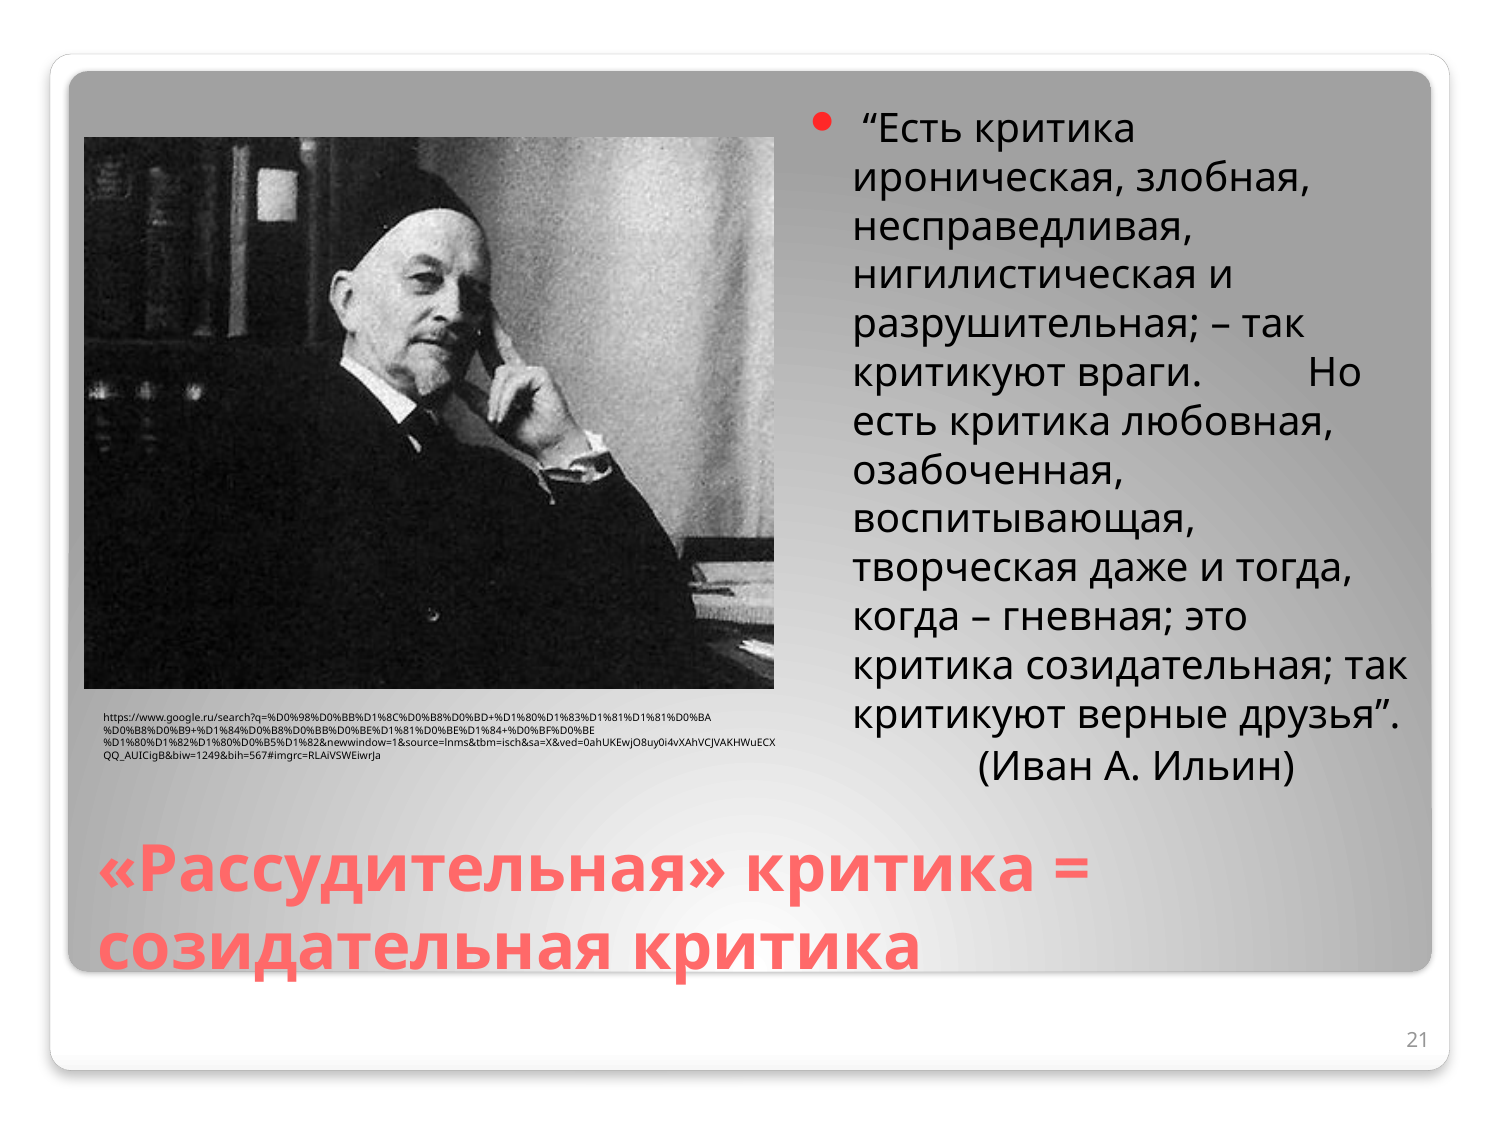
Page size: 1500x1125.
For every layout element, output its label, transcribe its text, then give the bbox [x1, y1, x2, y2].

slide_number 21 [1369, 1002, 1445, 1063]
text_box https://www.google.ru/search?q=%D0%98%D0%BB%D1%8C%D0%B8%D0%BD+%D1%80%D1%83%D1%81%D1%81%D0%BA%D0%B8%D0%B9+%D1%84%D0%B8%D0%BB%D0%BE%D1%81%D0%BE%D1%84+%D0%BF%D0%BE%D1%80%D1%82%D1%80%D0%B5%D1%82&newwindow=1&source=lnms&tbm=isch&sa=X&ved=0ahUKEwjO8uy0i4vXAhVCJVAKHWuECXQQ_AUICigB&biw=1249&bih=567#imgrc=RLAiVSWEiwrJa [88, 704, 798, 769]
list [84, 136, 774, 690]
title «Рассудительная» критика = созидательная критика [82, 817, 1425, 991]
list “Есть критика ироническая, злобная, несправедливая, нигилистическая и разрушительная; – так критикуют враги. Но есть критика любовная, озабоченная, воспитывающая, творческая даже и тогда, когда – гневная; это критика созидательная; так критикуют верные друзья”. (Иван А. Ильин) [780, 86, 1426, 807]
